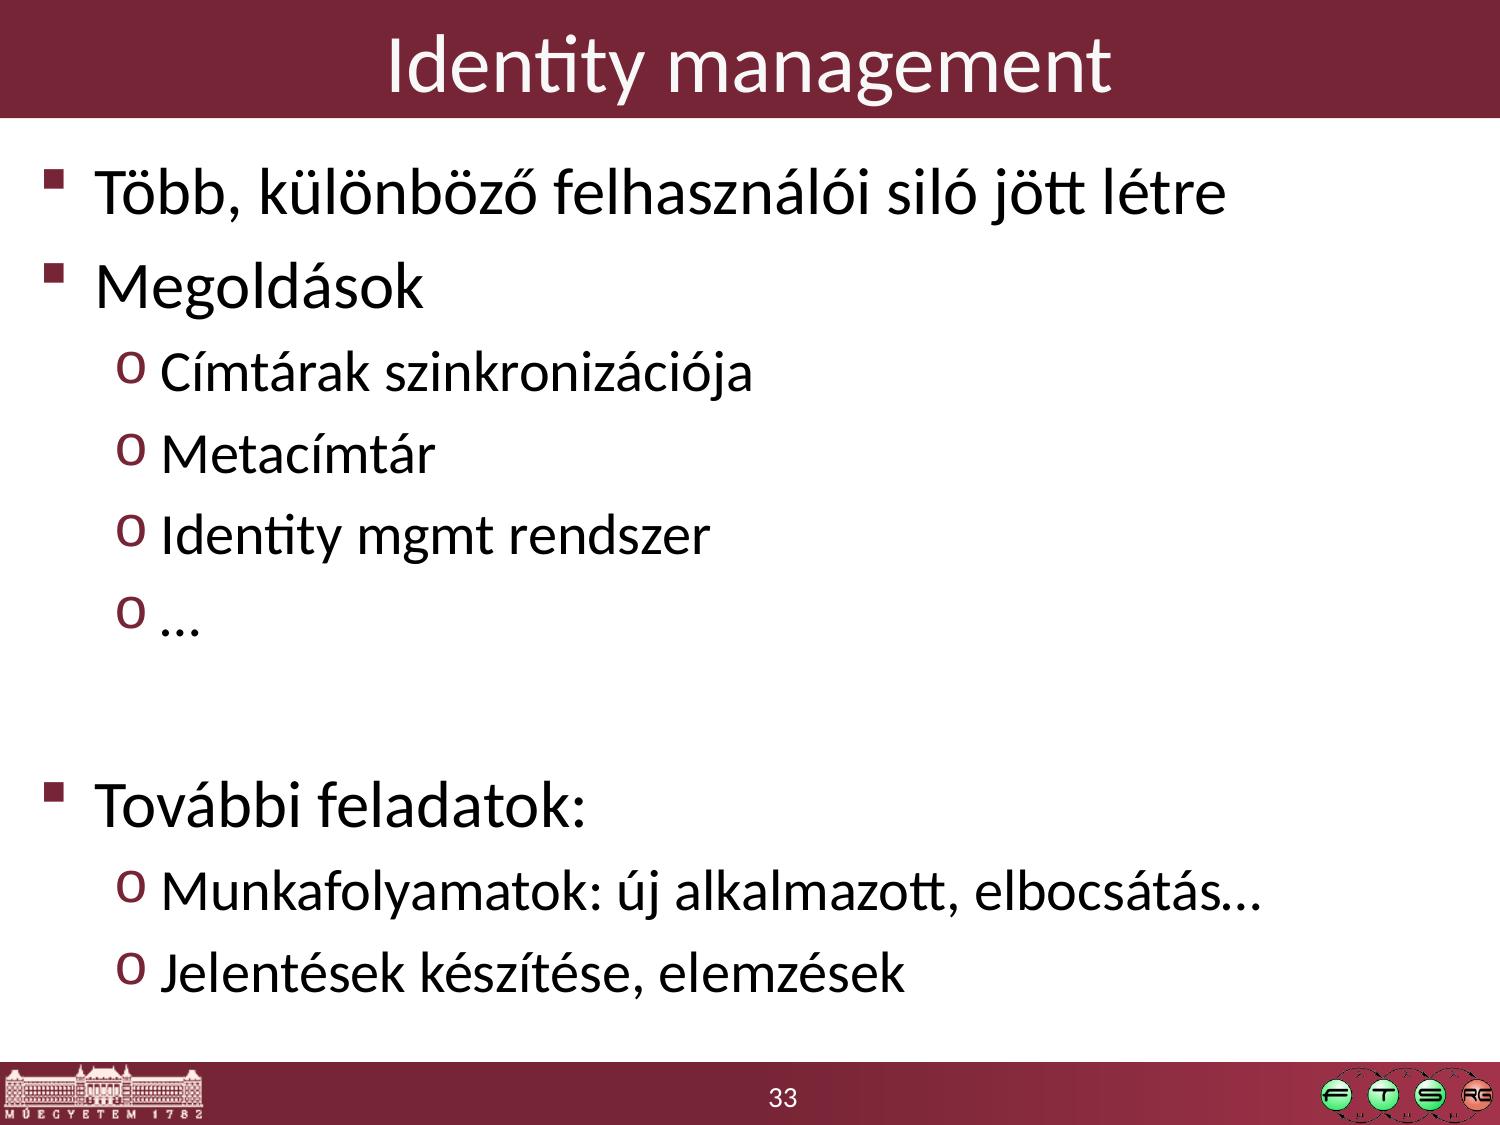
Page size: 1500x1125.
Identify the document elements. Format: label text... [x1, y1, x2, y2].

list Több, különböző felhasználói siló jött létre Megoldások Címtárak szinkronizációja Metacímtár Identity mgmt rendszer … További feladatok: Munkafolyamatok: új alkalmazott, elbocsátás… Jelentések készítése, elemzések [23, 140, 1477, 1048]
picture [0, 1063, 209, 1123]
picture [1318, 1065, 1494, 1125]
title Identity management [0, 0, 1500, 119]
